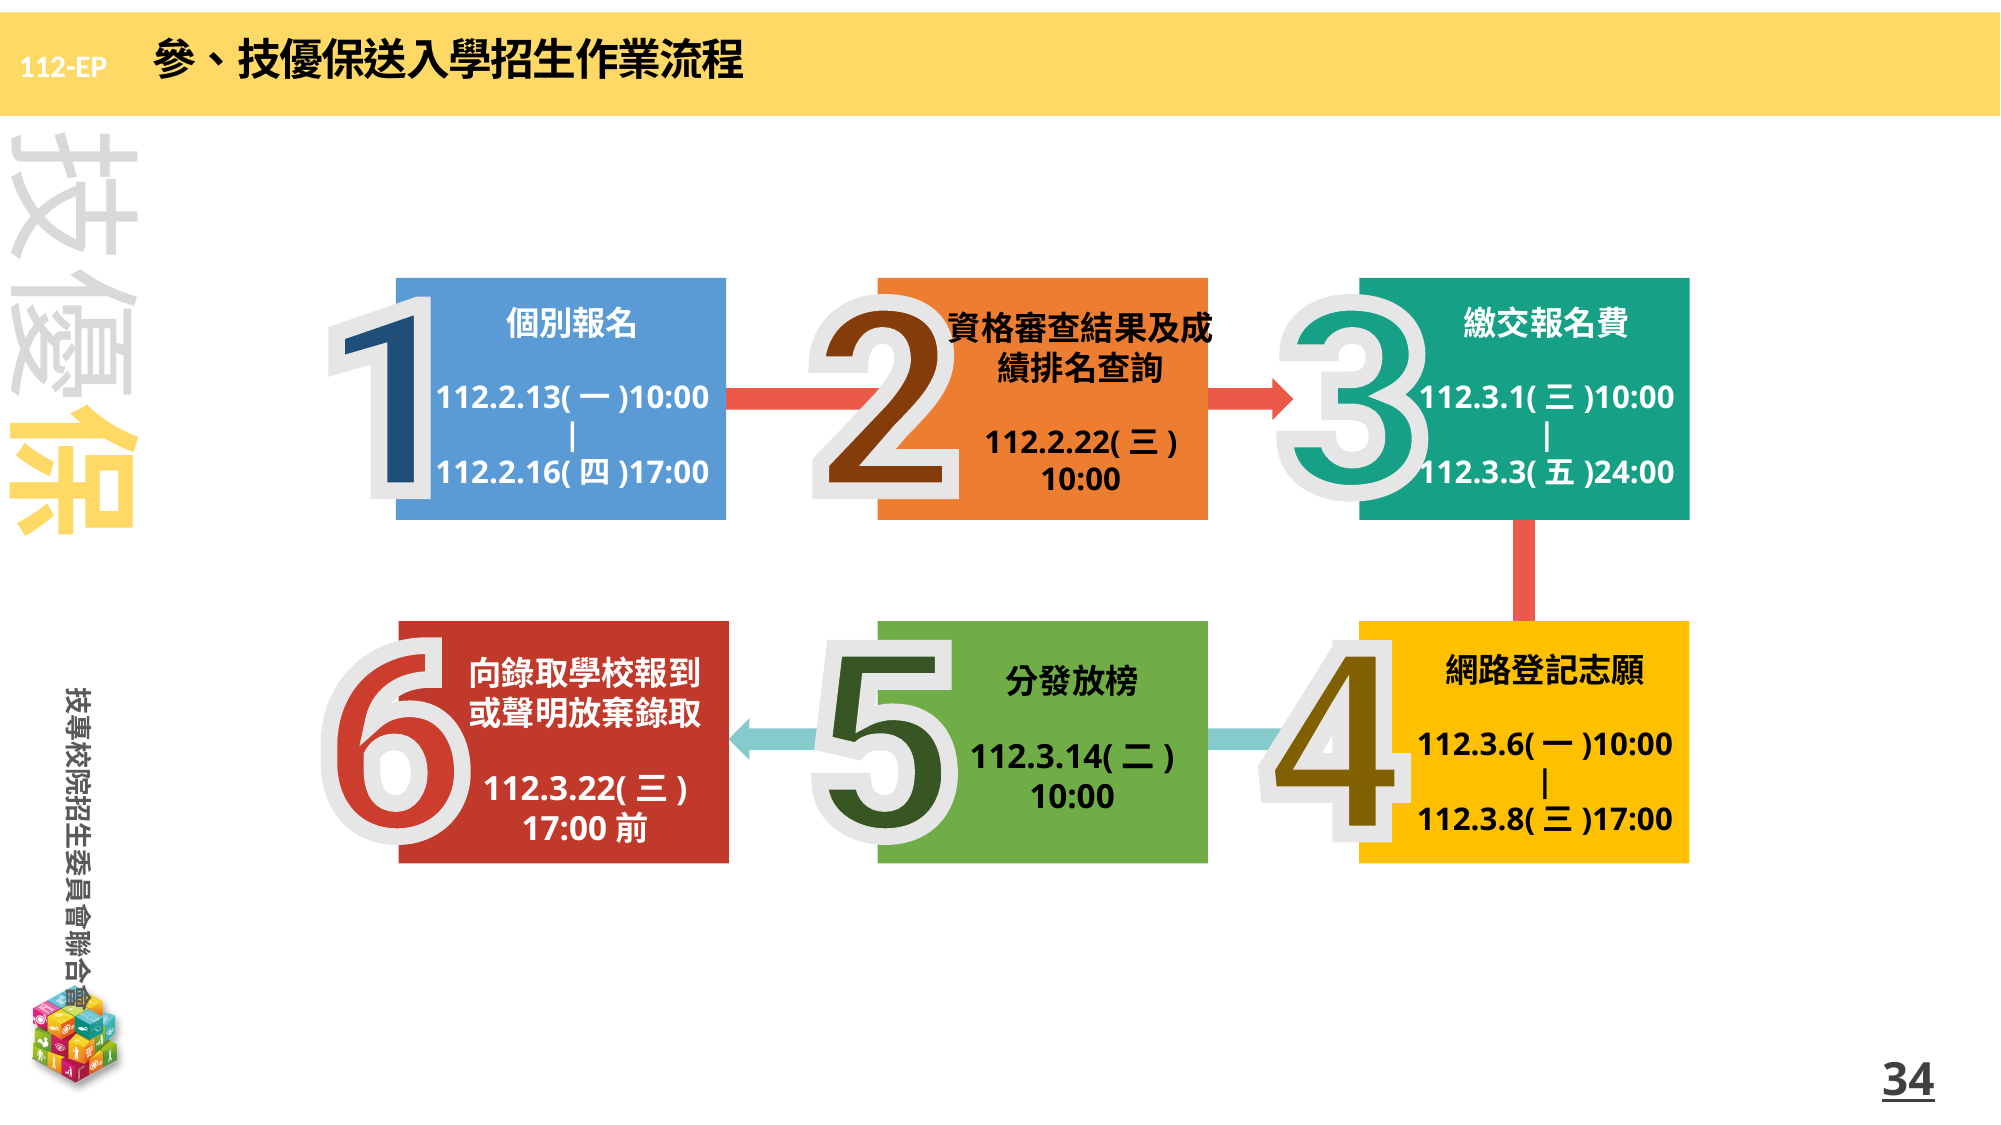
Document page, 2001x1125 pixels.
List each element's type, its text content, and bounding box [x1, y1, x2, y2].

text_box 參、技優保送入學招生作業流程 [137, 13, 1488, 109]
picture [21, 985, 129, 1094]
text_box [328, 277, 1690, 864]
